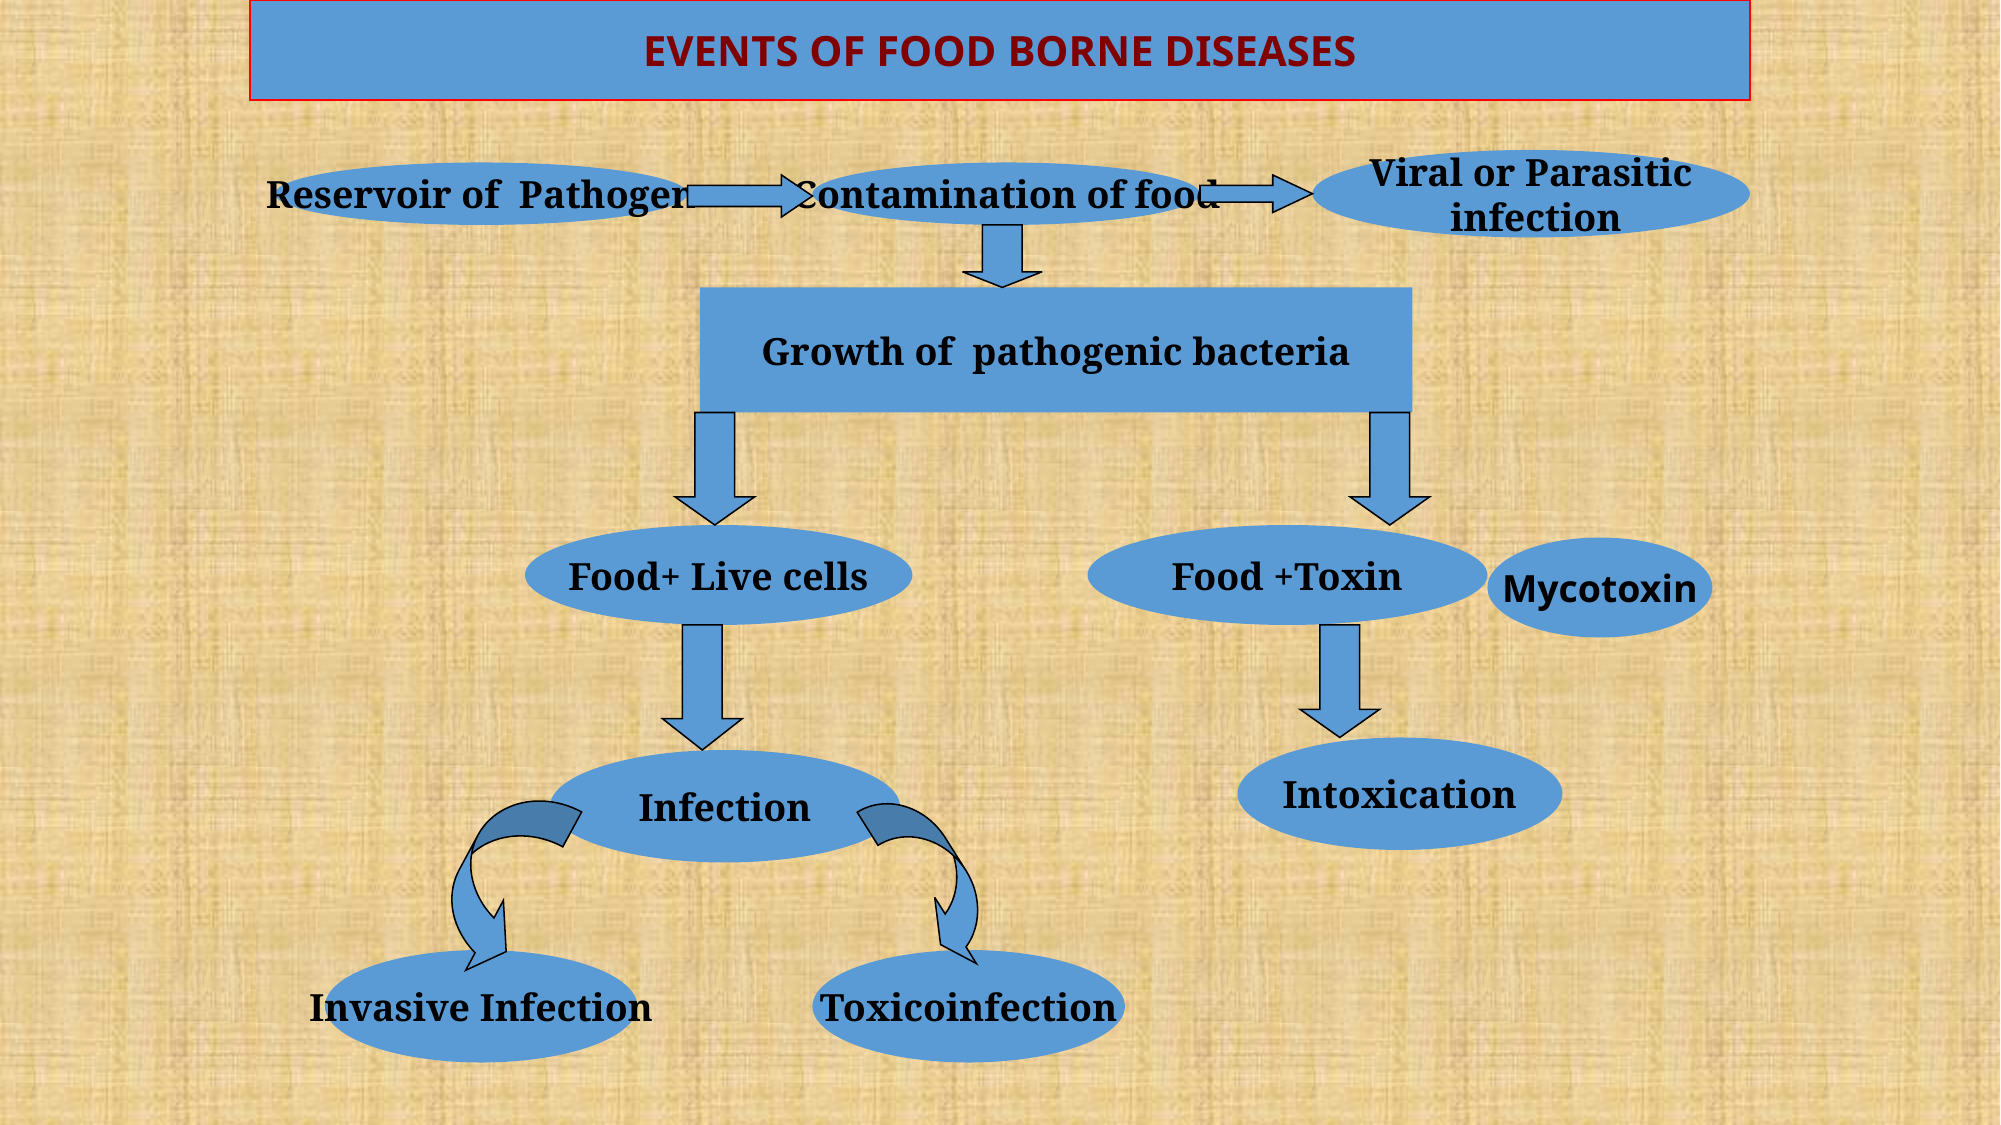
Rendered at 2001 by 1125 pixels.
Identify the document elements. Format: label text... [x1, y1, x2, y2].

text_box [662, 624, 743, 751]
text_box [675, 412, 755, 526]
text_box Food +Toxin [1087, 525, 1488, 625]
text_box Invasive Infection [324, 950, 638, 1063]
text_box Growth of pathogenic bacteria [699, 287, 1413, 413]
text_box [1299, 624, 1380, 738]
text_box Intoxication [1237, 737, 1563, 850]
text_box [857, 803, 978, 964]
text_box [1200, 174, 1313, 213]
text_box EVENTS OF FOOD BORNE DISEASES [249, 0, 1750, 100]
text_box Reservoir of Pathogen [275, 162, 687, 225]
text_box Viral or Parasitic infection [1312, 149, 1750, 238]
text_box Food+ Live cells [524, 525, 913, 625]
text_box [962, 224, 1043, 288]
text_box Toxicoinfection [812, 950, 1125, 1063]
picture [0, 0, 2001, 1125]
text_box [1350, 412, 1430, 526]
text_box Contamination of food [812, 162, 1200, 225]
text_box [451, 801, 582, 971]
text_box Mycotoxin [1487, 537, 1713, 638]
text_box [687, 174, 813, 218]
text_box Infection [550, 750, 900, 863]
